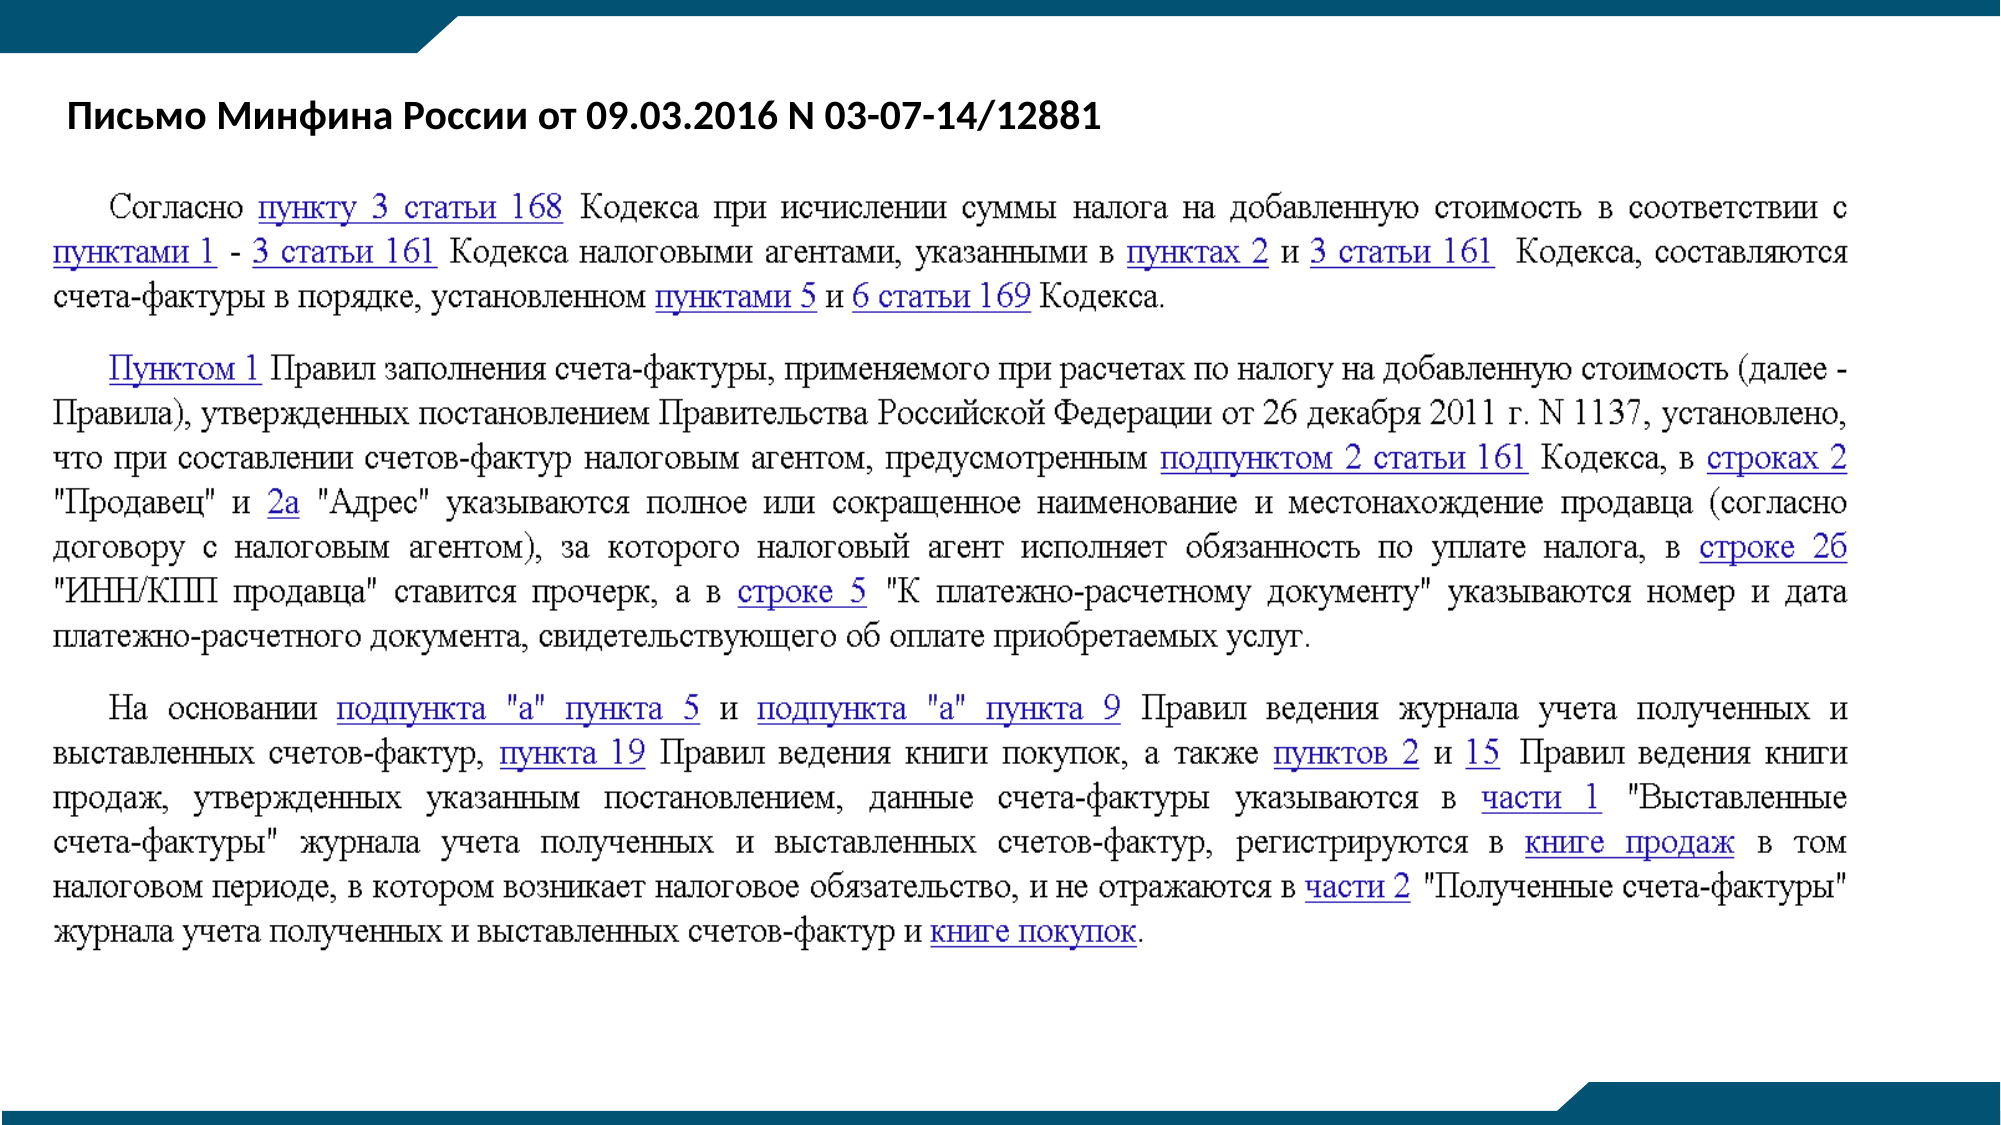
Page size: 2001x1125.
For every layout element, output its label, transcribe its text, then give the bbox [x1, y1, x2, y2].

picture [31, 171, 1875, 981]
text_box Письмо Минфина России от 09.03.2016 N 03-07-14/12881 [46, 78, 1454, 149]
